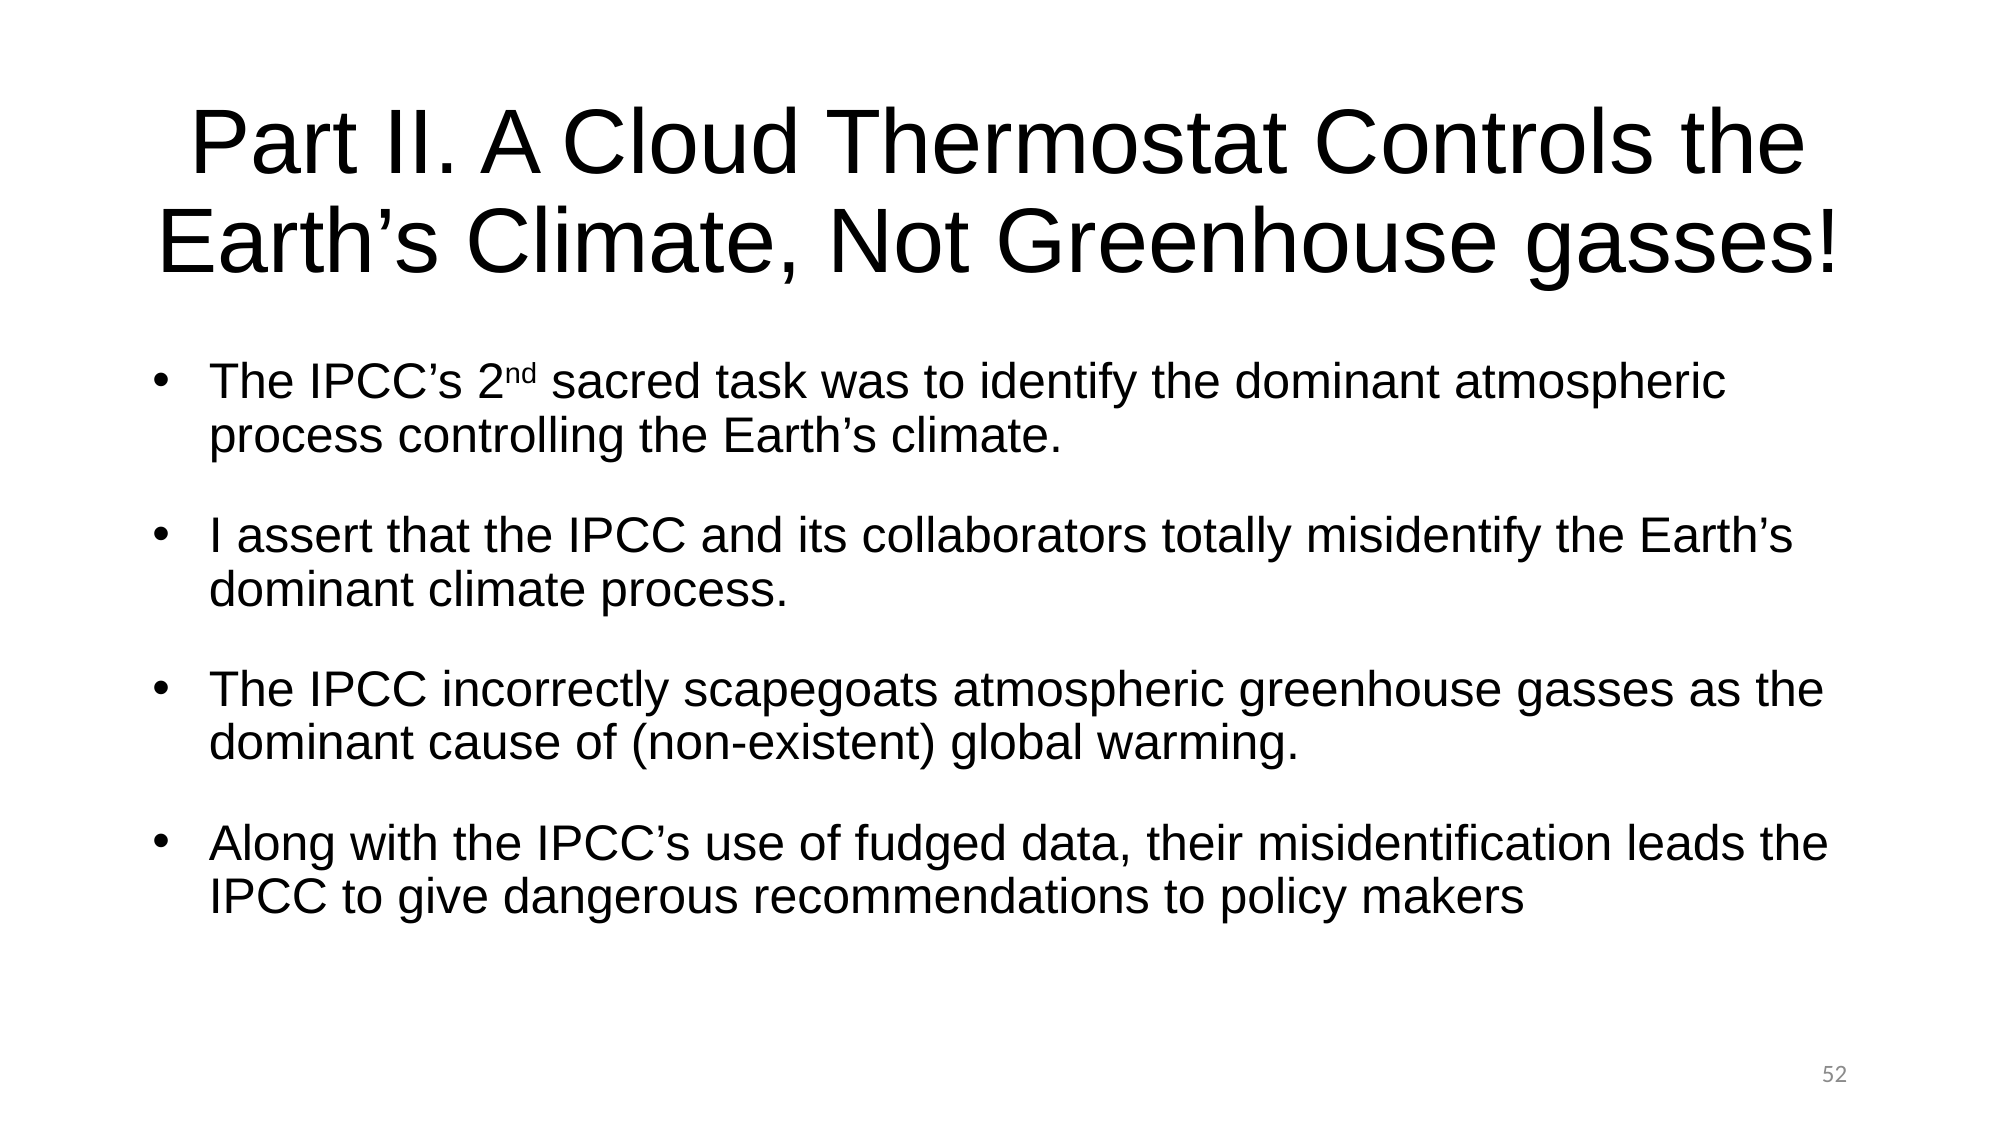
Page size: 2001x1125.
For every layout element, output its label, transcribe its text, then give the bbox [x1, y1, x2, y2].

slide_number 52 [1412, 1042, 1863, 1103]
title Part II. A Cloud Thermostat Controls the Earth’s Climate, Not Greenhouse gasses! [137, 92, 1863, 295]
list The IPCC’s 2nd sacred task was to identify the dominant atmospheric process controlling the Earth’s climate. I assert that the IPCC and its collaborators totally misidentify the Earth’s dominant climate process. The IPCC incorrectly scapegoats atmospheric greenhouse gasses as the dominant cause of (non-existent) global warming. Along with the IPCC’s use of fudged data, their misidentification leads the IPCC to give dangerous recommendations to policy makers [137, 347, 1863, 990]
